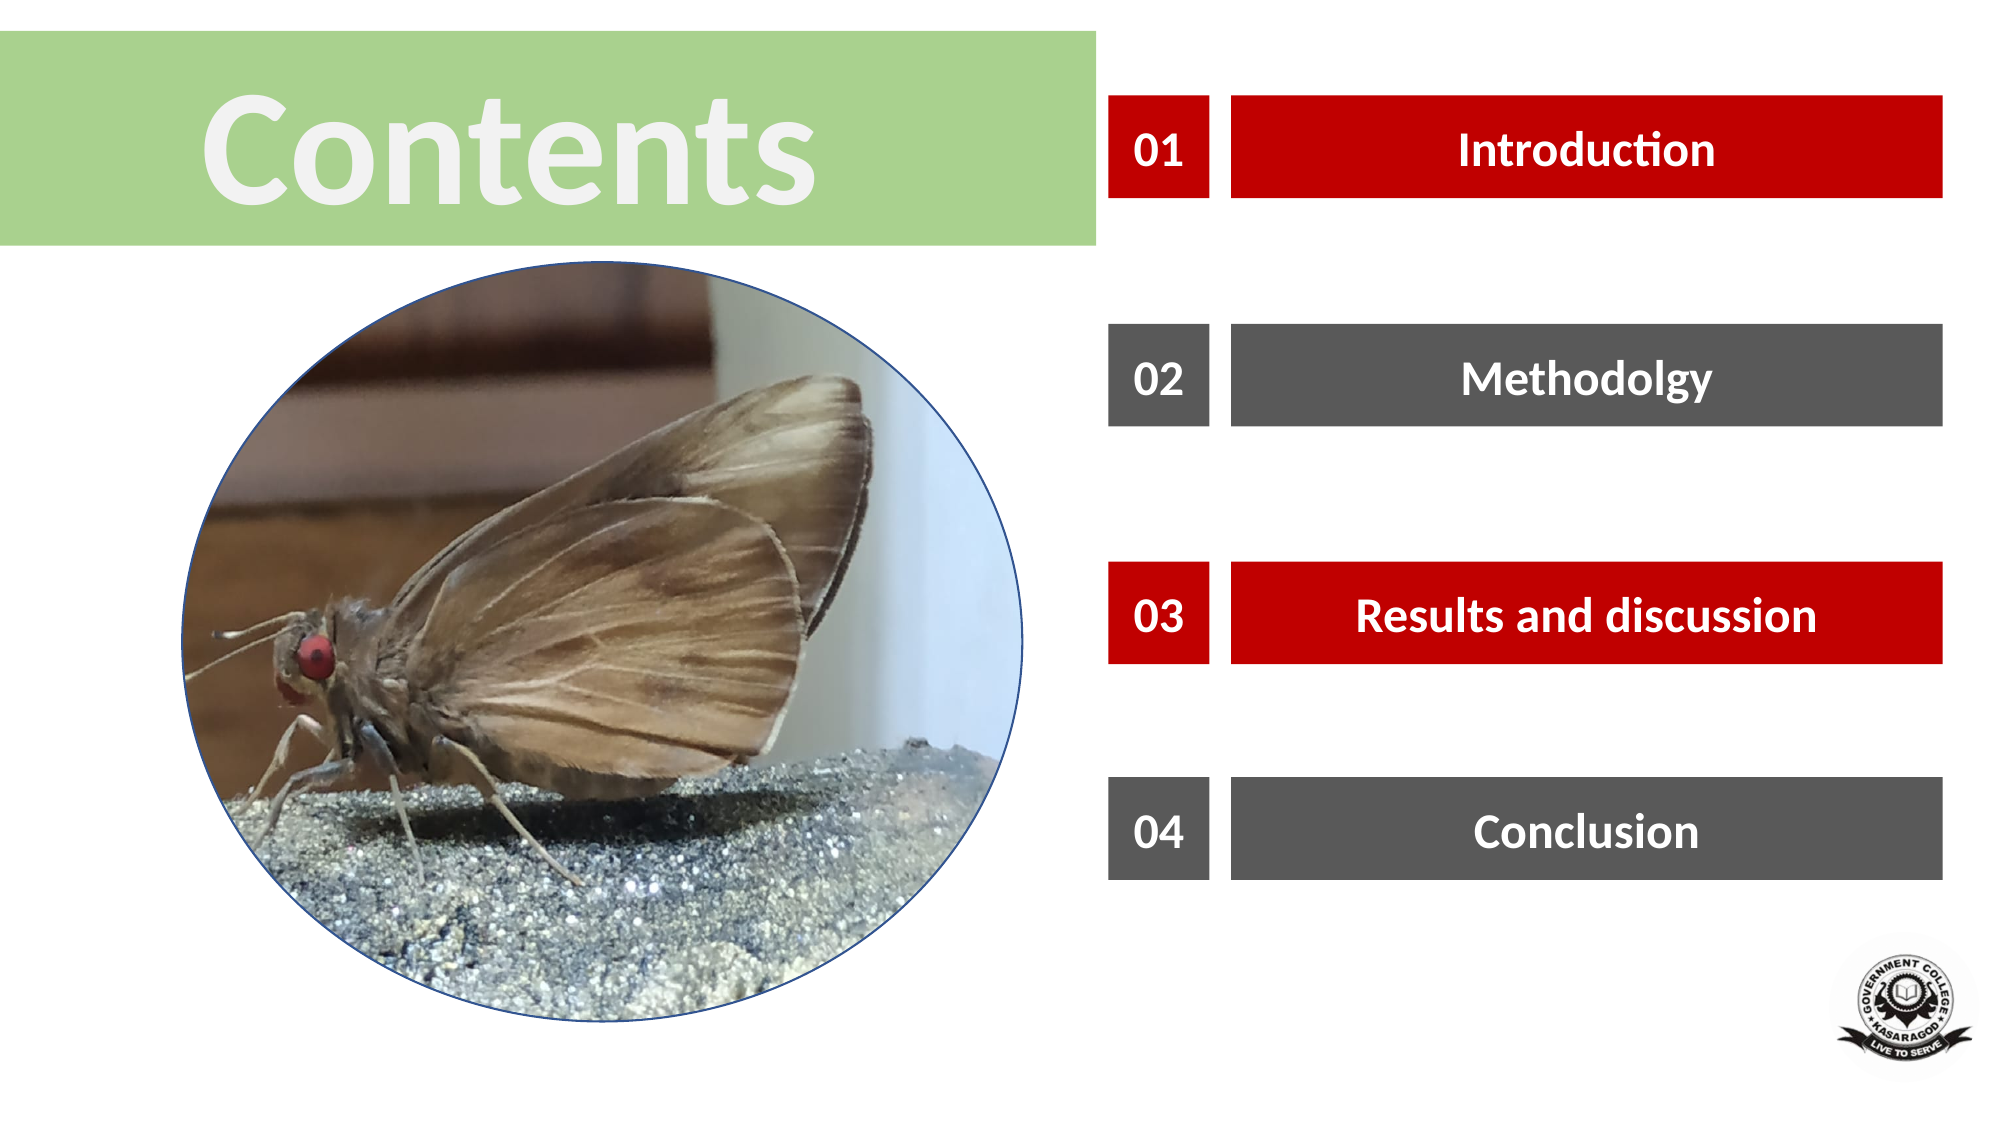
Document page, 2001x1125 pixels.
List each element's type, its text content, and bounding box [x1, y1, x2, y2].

text_box Methodolgy [1230, 323, 1944, 427]
text_box 04 [1107, 776, 1210, 881]
text_box Conclusion [1230, 776, 1944, 881]
text_box 03 [1107, 561, 1210, 665]
text_box Results and discussion [1230, 561, 1944, 665]
text_box Introduction [1230, 94, 1944, 199]
picture [1829, 932, 1980, 1083]
text_box 02 [1107, 323, 1210, 427]
text_box 01 [1107, 94, 1210, 199]
text_box Contents [0, 30, 1097, 246]
picture [184, 221, 1021, 1062]
